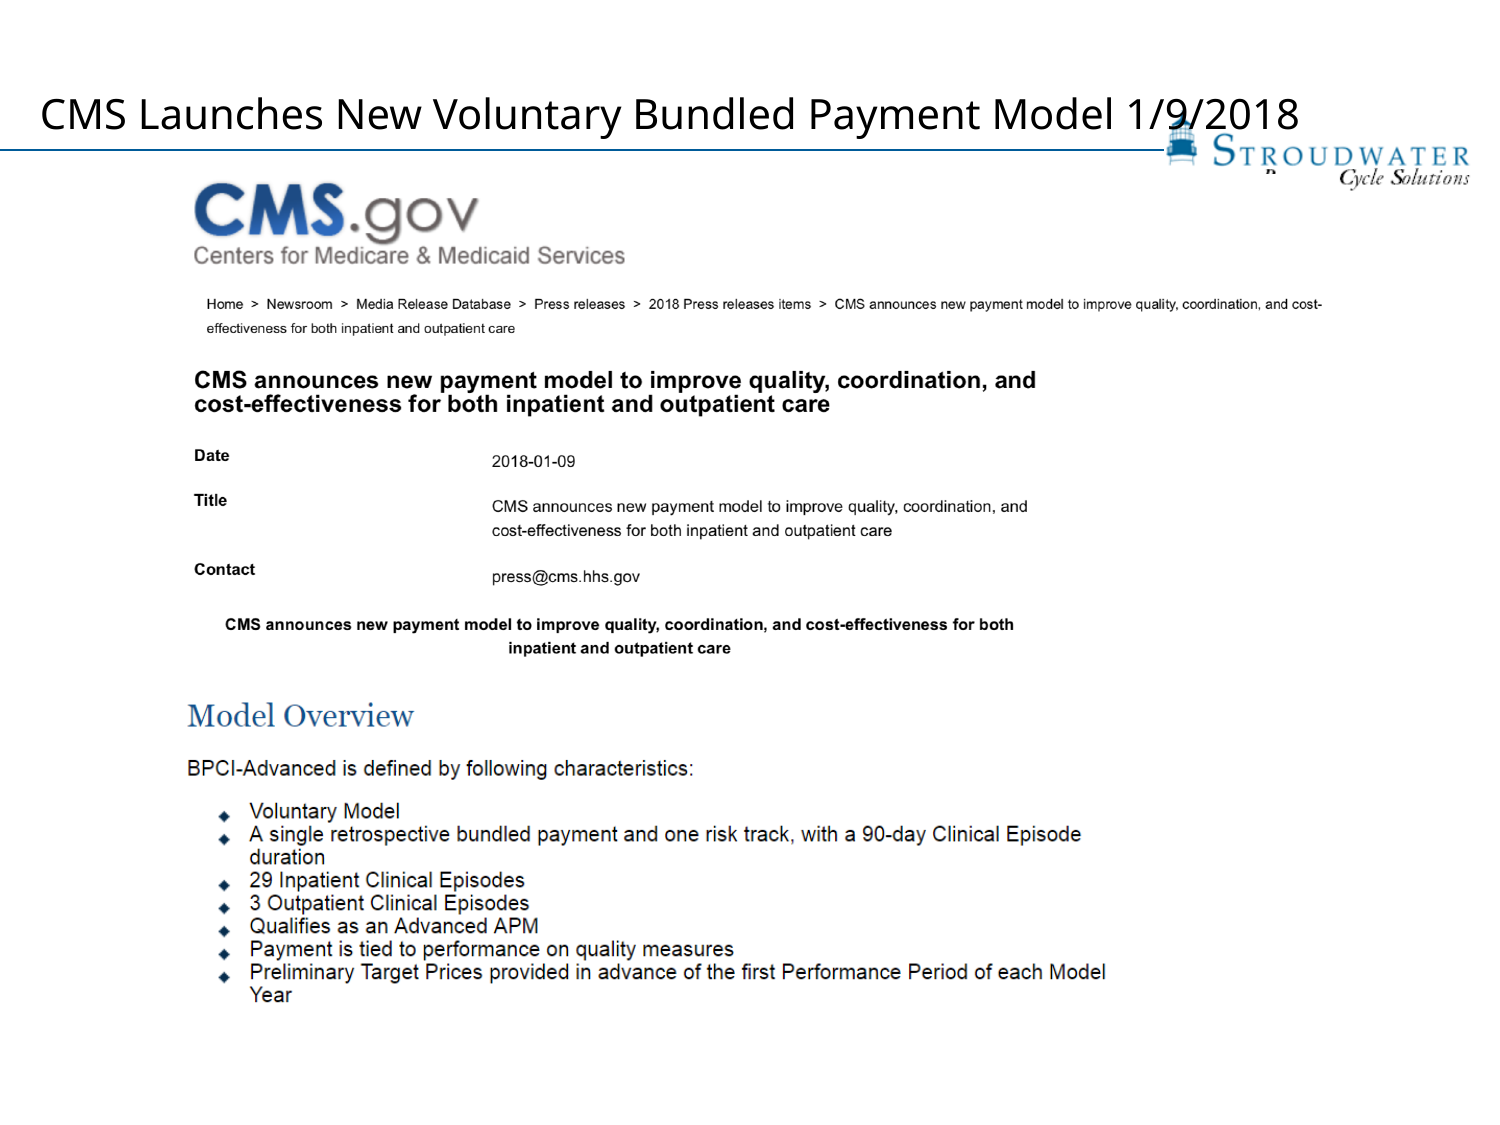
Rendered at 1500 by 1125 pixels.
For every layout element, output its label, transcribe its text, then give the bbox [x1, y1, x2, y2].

title CMS Launches New Voluntary Bundled Payment Model 1/9/2018 [24, 75, 1400, 150]
picture [174, 110, 1488, 661]
picture [179, 690, 1148, 1021]
